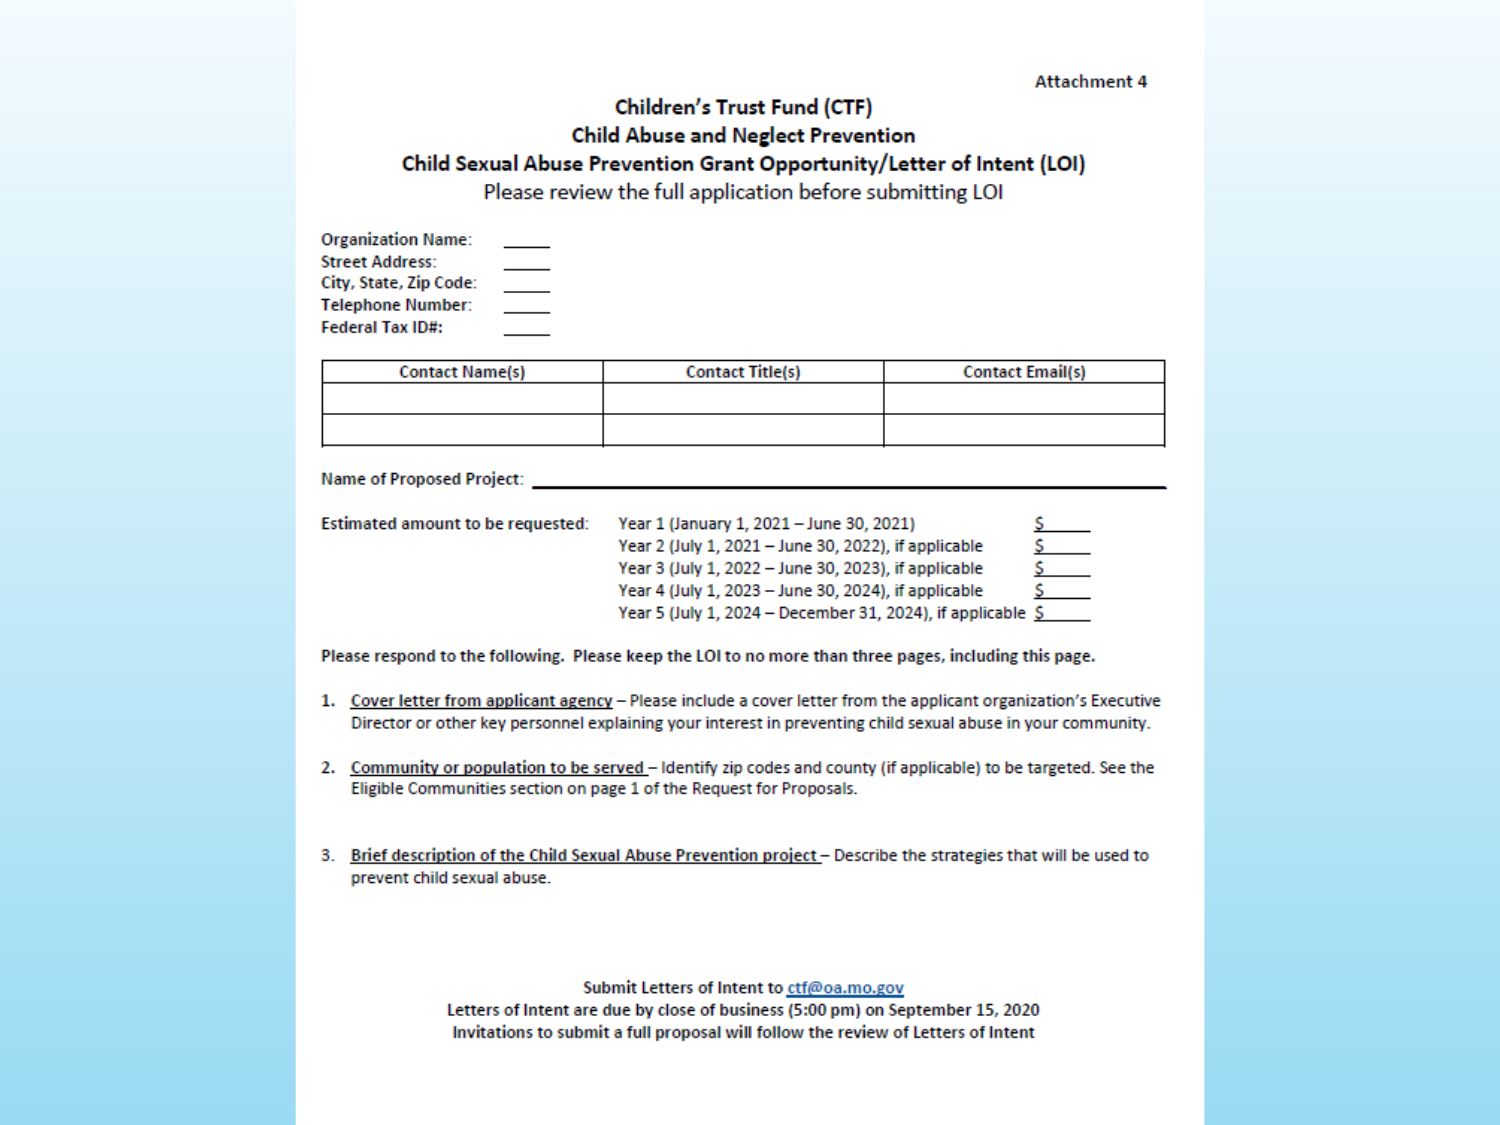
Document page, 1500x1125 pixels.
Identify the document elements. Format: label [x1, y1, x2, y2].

picture [295, 0, 1205, 1125]
